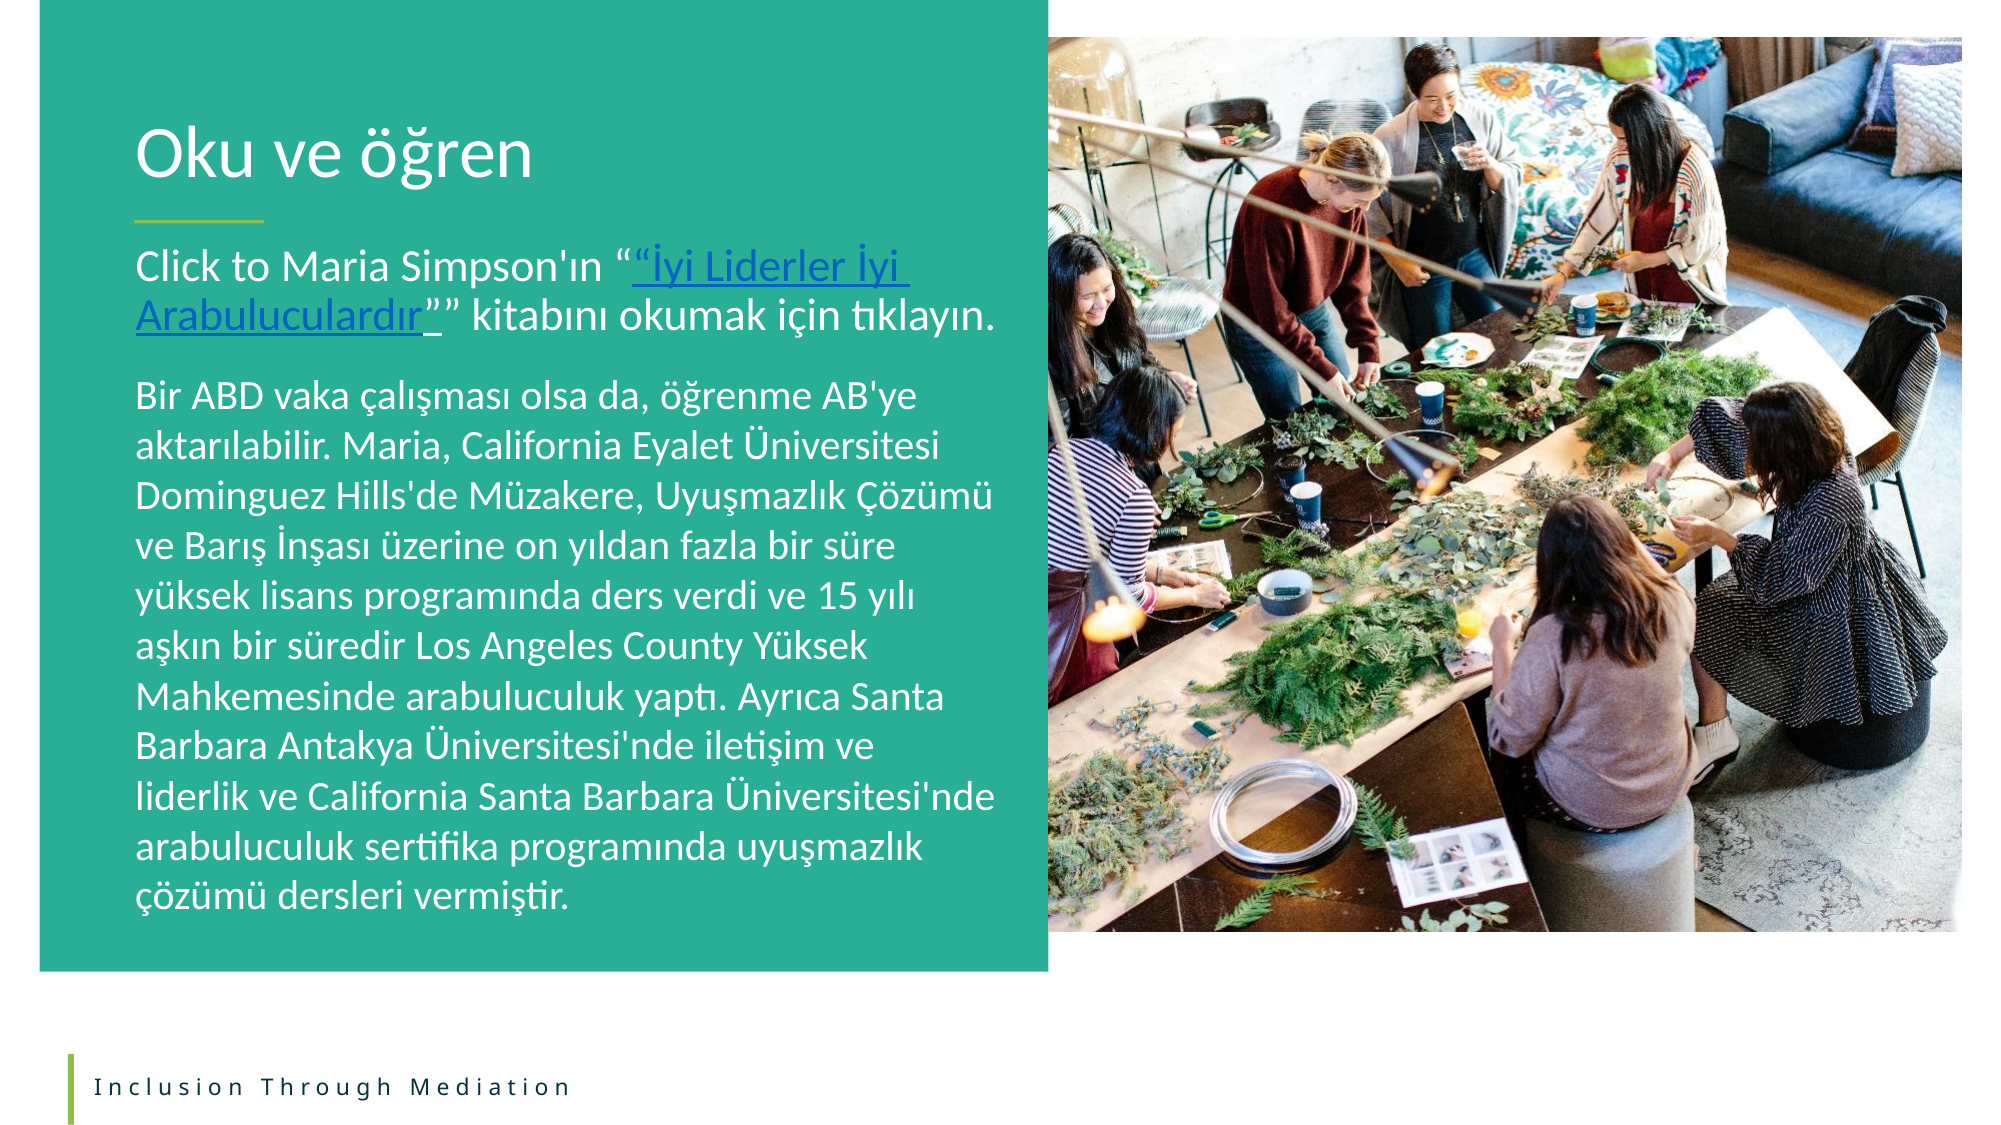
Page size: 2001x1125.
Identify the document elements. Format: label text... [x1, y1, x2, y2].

list Click to Maria Simpson'ın ““İyi Liderler İyi Arabuluculardır”” kitabını okumak için tıklayın. [120, 233, 1048, 866]
text_box Bir ABD vaka çalışması olsa da, öğrenme AB'ye aktarılabilir. Maria, California Eyalet Üniversitesi Dominguez Hills'de Müzakere, Uyuşmazlık Çözümü ve Barış İnşası üzerine on yıldan fazla bir süre yüksek lisans programında ders verdi ve 15 yılı aşkın bir süredir Los Angeles County Yüksek Mahkemesinde arabuluculuk yaptı. Ayrıca Santa Barbara Antakya Üniversitesi'nde iletişim ve liderlik ve California Santa Barbara Üniversitesi'nde arabuluculuk sertifika programında uyuşmazlık çözümü dersleri vermiştir. [120, 360, 1013, 926]
picture [1048, 37, 1962, 932]
list Oku ve öğren [120, 105, 955, 201]
